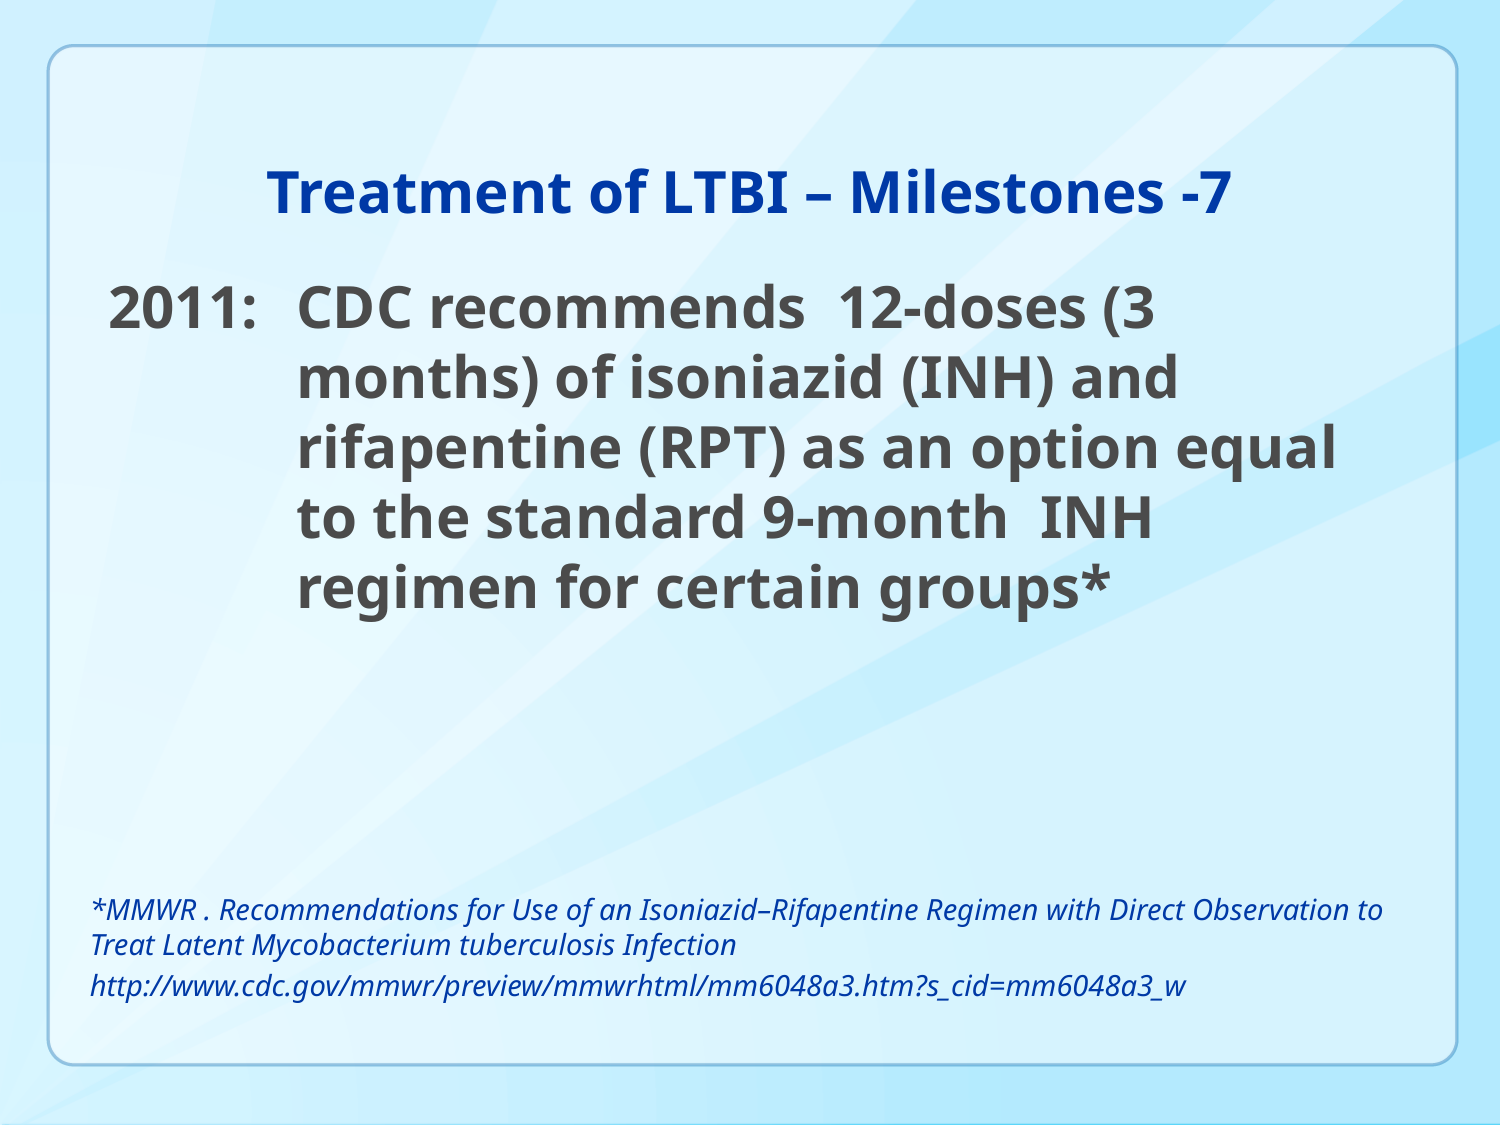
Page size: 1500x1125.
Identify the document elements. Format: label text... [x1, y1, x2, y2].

list *MMWR . Recommendations for Use of an Isoniazid–Rifapentine Regimen with Direct Observation to Treat Latent Mycobacterium tuberculosis Infection http://www.cdc.gov/mmwr/preview/mmwrhtml/mm6048a3.htm?s_cid=mm6048a3_w [75, 950, 1425, 1050]
list 2011: CDC recommends 12-doses (3 months) of isoniazid (INH) and rifapentine (RPT) as an option equal to the standard 9-month INH regimen for certain groups* [75, 262, 1425, 863]
picture [0, 0, 1500, 1125]
title Treatment of LTBI – Milestones -7 [75, 45, 1425, 233]
